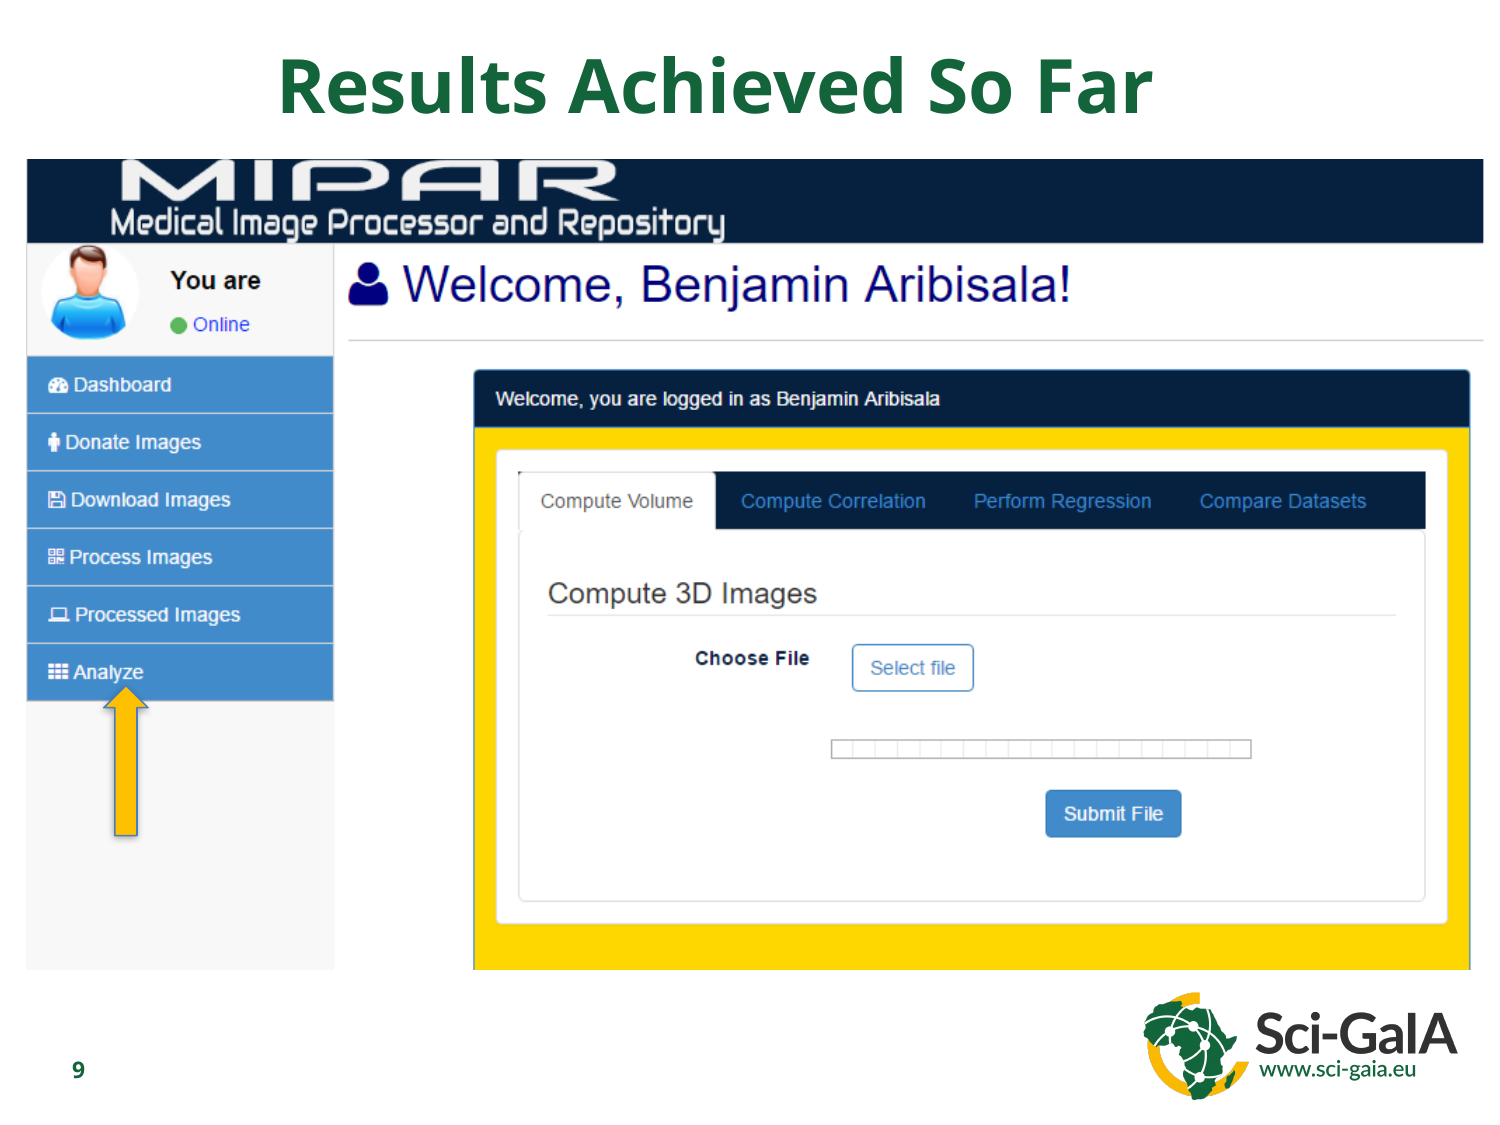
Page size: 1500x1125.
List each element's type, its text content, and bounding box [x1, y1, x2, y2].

picture [1137, 985, 1466, 1106]
slide_number 9 [57, 1050, 126, 1092]
picture [17, 159, 1484, 970]
title Results Achieved So Far [40, 14, 1391, 152]
